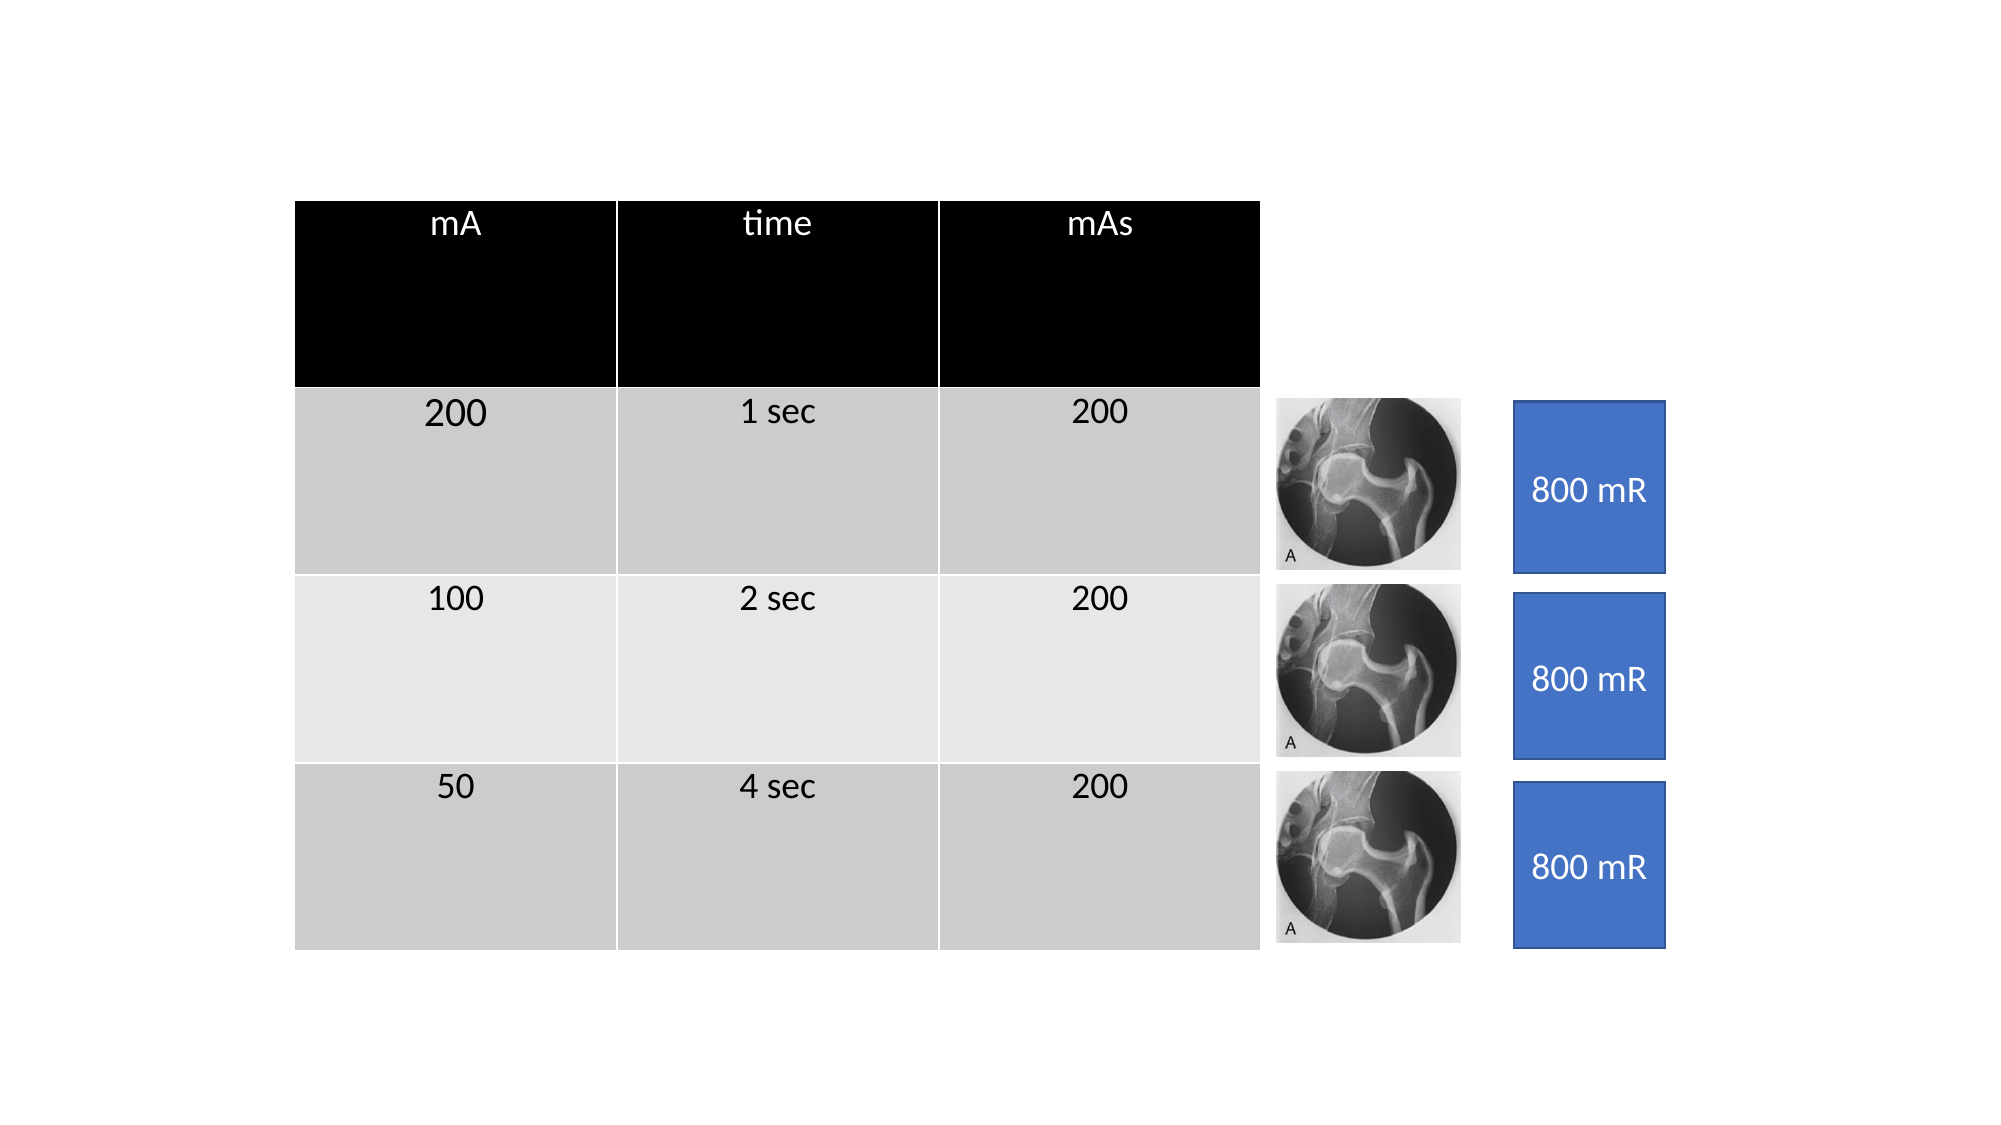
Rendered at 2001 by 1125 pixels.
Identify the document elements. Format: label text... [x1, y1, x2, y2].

table_header mAs [940, 201, 1260, 387]
table_cell 1 sec [618, 388, 938, 574]
text_box 800 mR [1513, 400, 1666, 574]
picture [1276, 584, 1461, 757]
table_cell 200 [940, 764, 1260, 950]
table_cell 200 [295, 388, 616, 574]
picture [1276, 398, 1461, 570]
text_box 800 mR [1513, 592, 1666, 760]
table_cell 200 [940, 576, 1260, 762]
picture [1276, 771, 1461, 943]
table_cell 100 [295, 576, 616, 762]
table_cell 200 [940, 388, 1260, 574]
table_header mA [295, 201, 616, 387]
table_header time [618, 201, 938, 387]
text_box 800 mR [1513, 781, 1666, 949]
table_cell 2 sec [618, 576, 938, 762]
table_cell 50 [295, 764, 616, 950]
table_cell 4 sec [618, 764, 938, 950]
